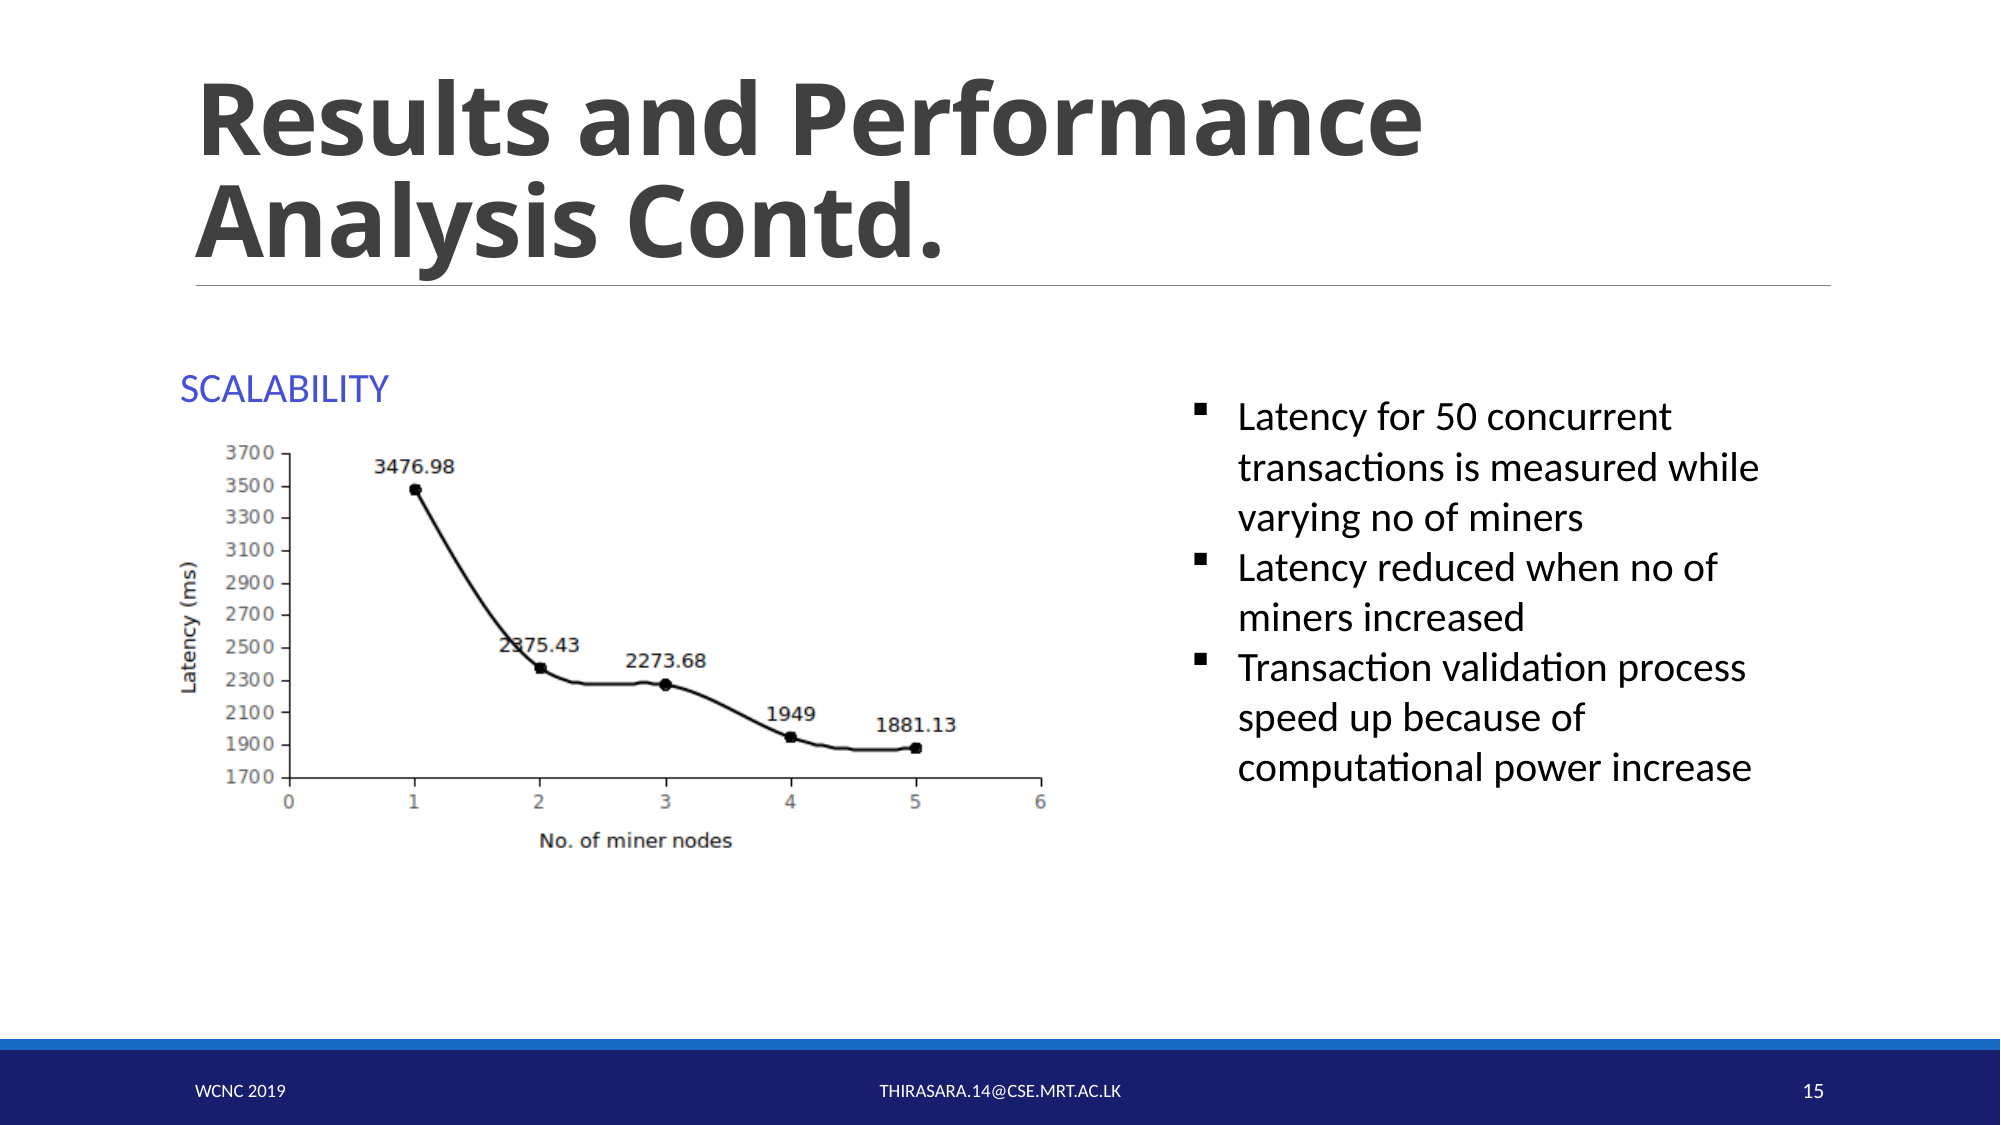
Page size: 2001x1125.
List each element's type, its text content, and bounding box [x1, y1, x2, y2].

list SCALABILITY [180, 302, 1830, 963]
picture [143, 433, 1066, 885]
footer thirasara.14@cse.mrt.ac.lk [604, 1059, 1396, 1120]
slide_number WCNC 2019 [180, 1059, 586, 1120]
text_box Latency for 50 concurrent transactions is measured while varying no of miners Latency reduced when no of miners increased Transaction validation process speed up because of computational power increase [1176, 381, 1830, 842]
slide_number 15 [1624, 1059, 1840, 1120]
title Results and Performance Analysis Contd. [180, 47, 1830, 285]
